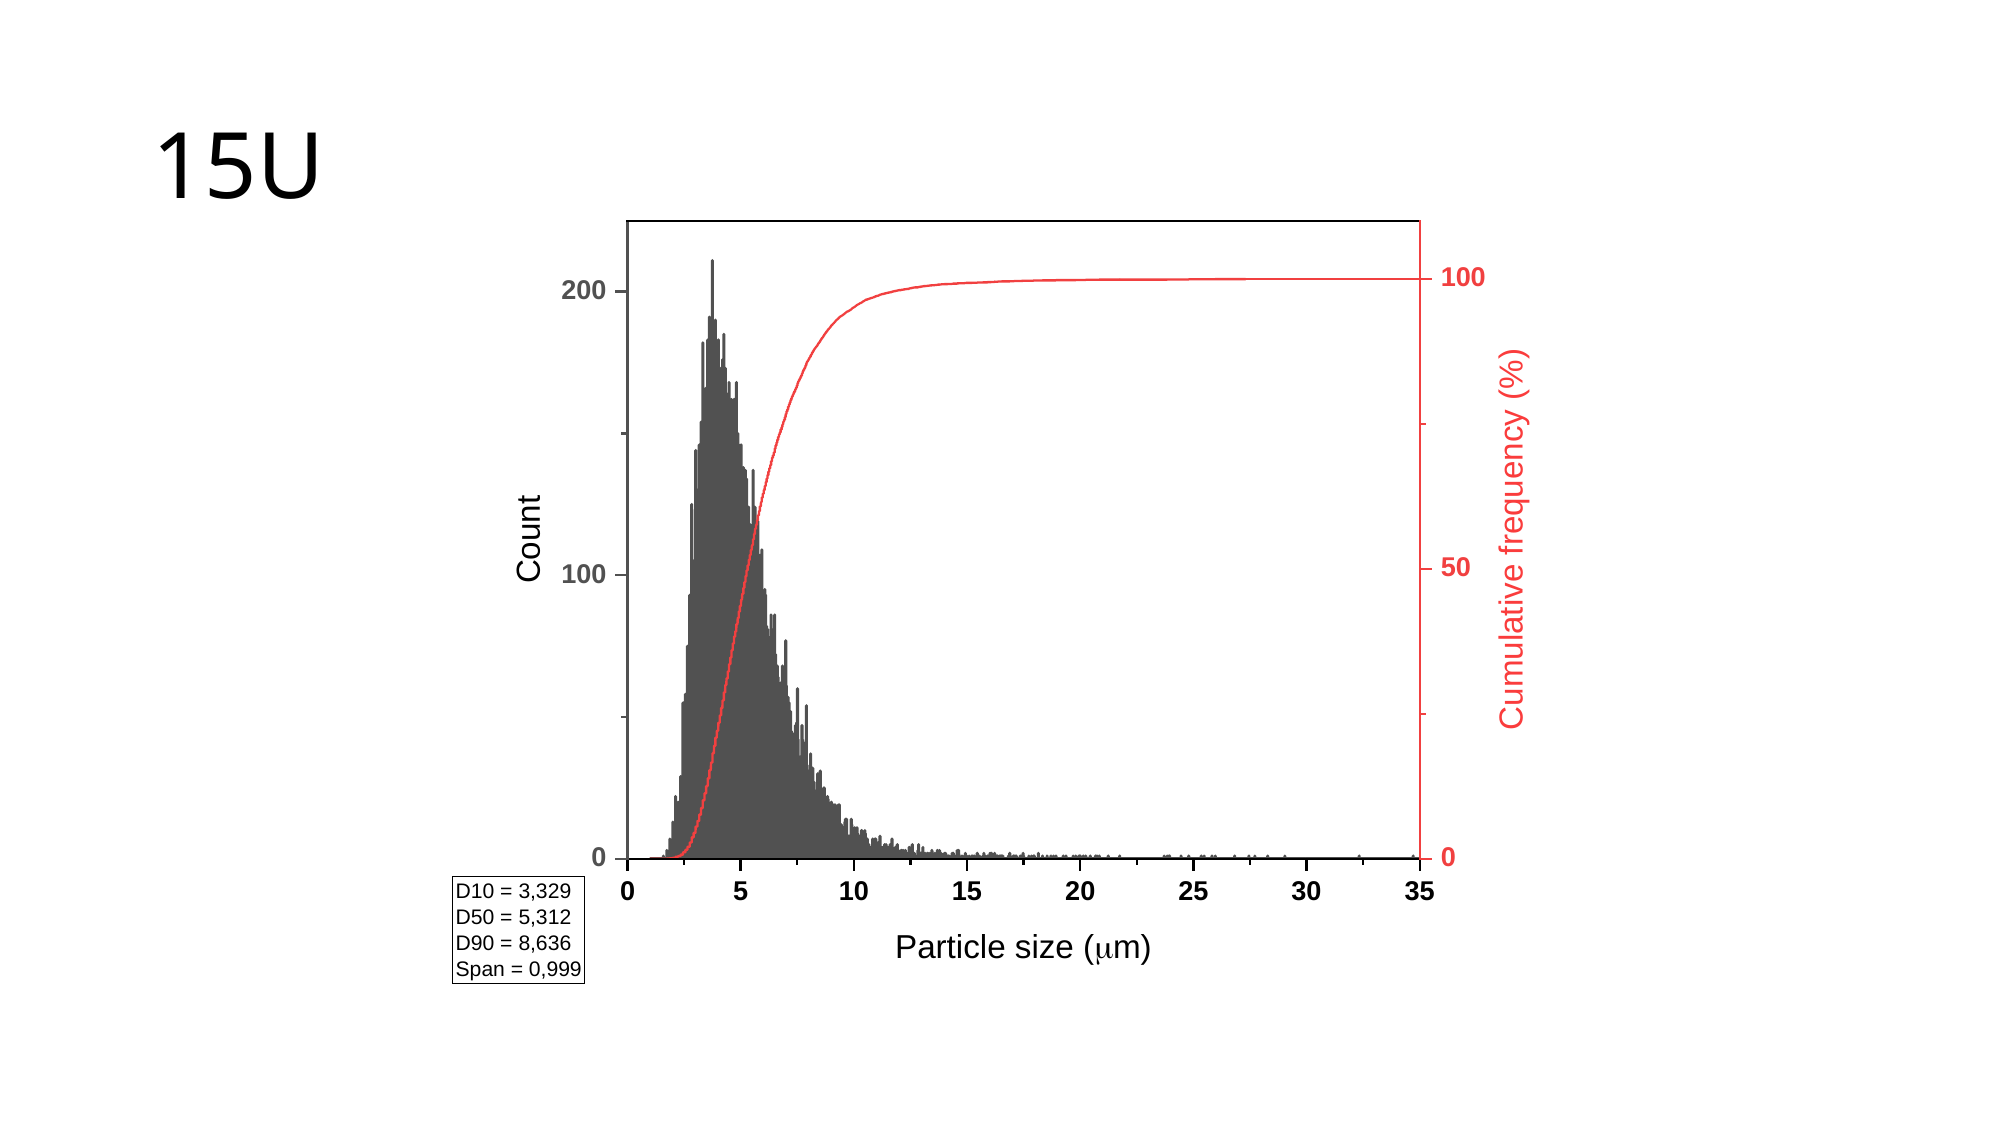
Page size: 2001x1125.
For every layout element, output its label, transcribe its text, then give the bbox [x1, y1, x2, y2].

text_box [419, 117, 1581, 1007]
title 15U [137, 59, 1863, 278]
